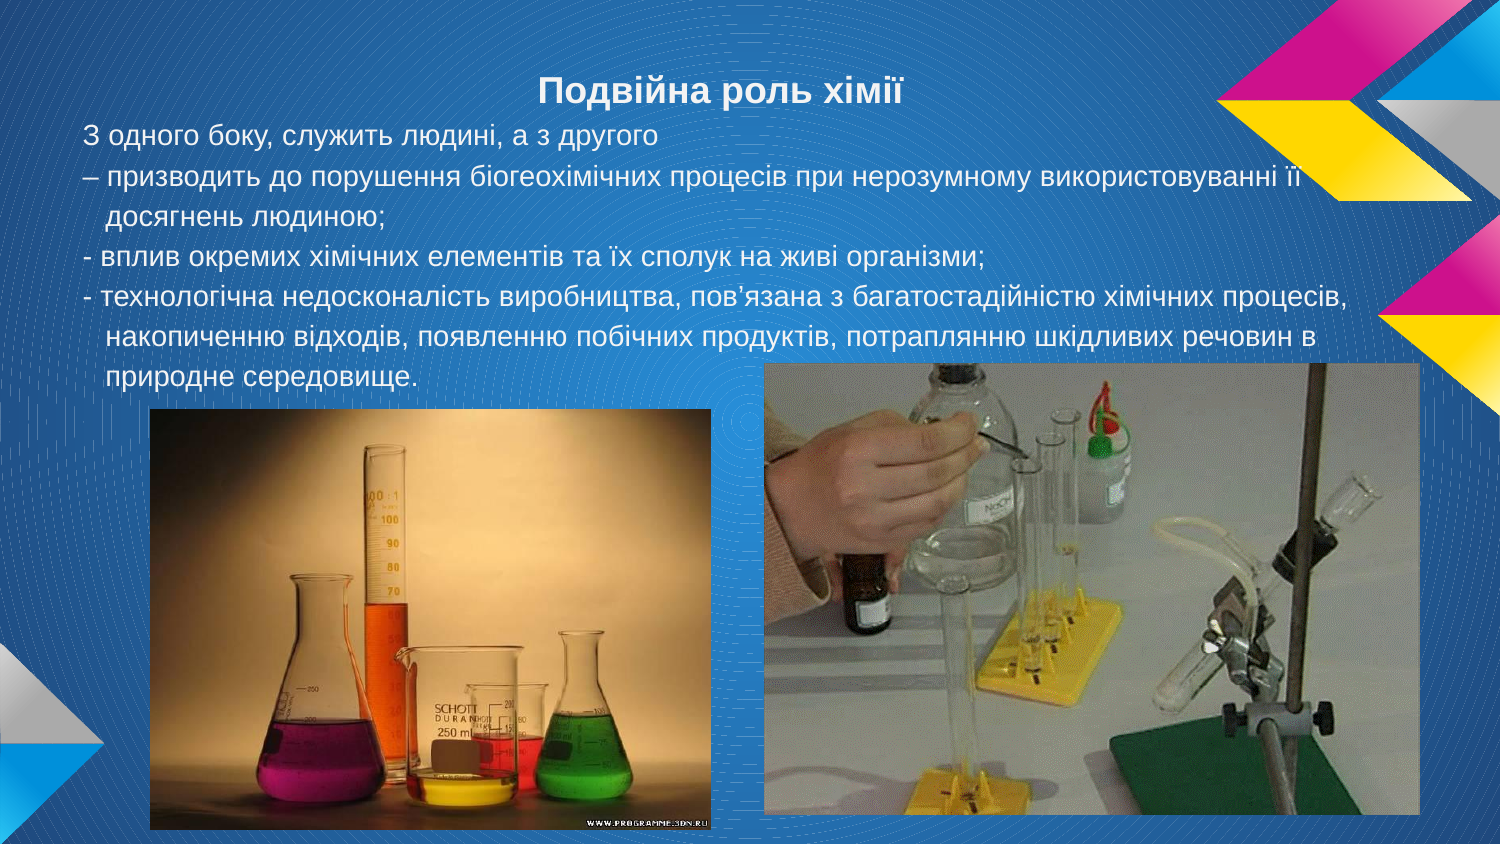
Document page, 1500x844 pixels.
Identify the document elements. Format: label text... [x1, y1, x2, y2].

picture [764, 363, 1420, 815]
picture [150, 409, 711, 830]
list Подвійна роль хімії З одного боку, служить людині, а з другого – призводить до порушення біогеохімічних процесів при нерозумному використовуванні її досягнень людиною; - вплив окремих хімічних елементів та їх сполук на живі організми; - технологічна недосконалість виробництва, пов’язана з багатостадійністю хімічних процесів, накопиченню відходів, появленню побічних продуктів, потраплянню шкідливих речовин в природне середовище. [34, 44, 1385, 641]
